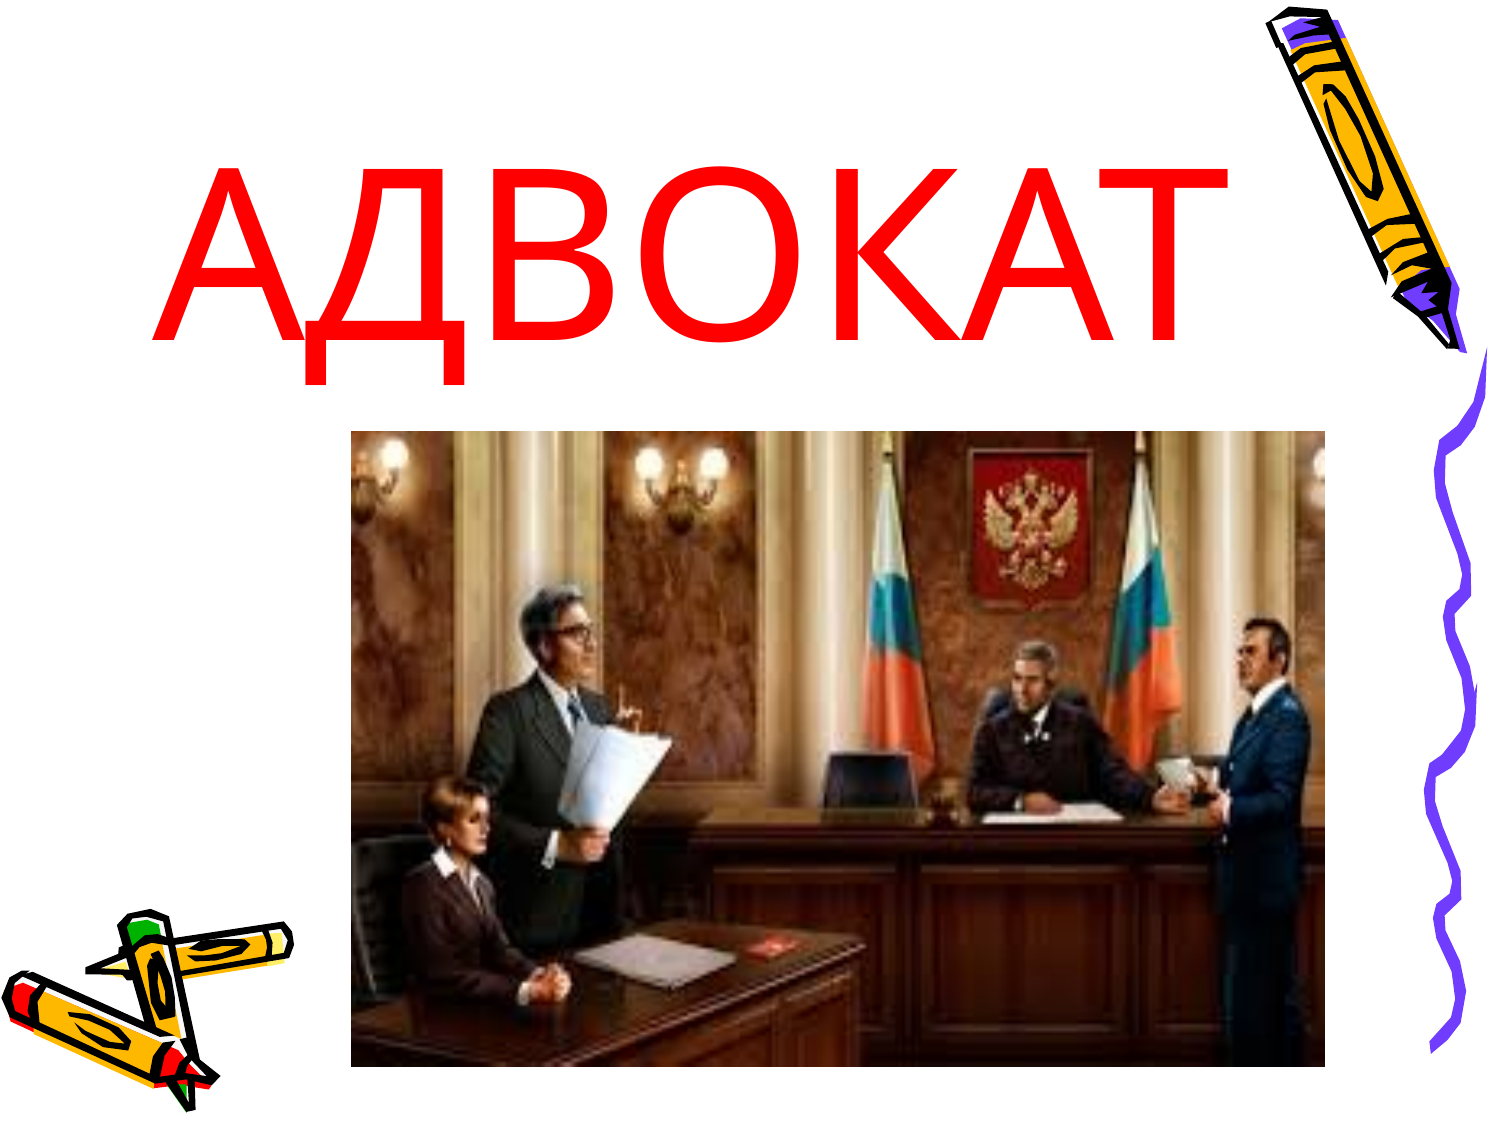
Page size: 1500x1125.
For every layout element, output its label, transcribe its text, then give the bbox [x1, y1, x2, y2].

picture [351, 431, 1325, 1067]
text_box АДВОКАТ [70, 93, 1313, 357]
